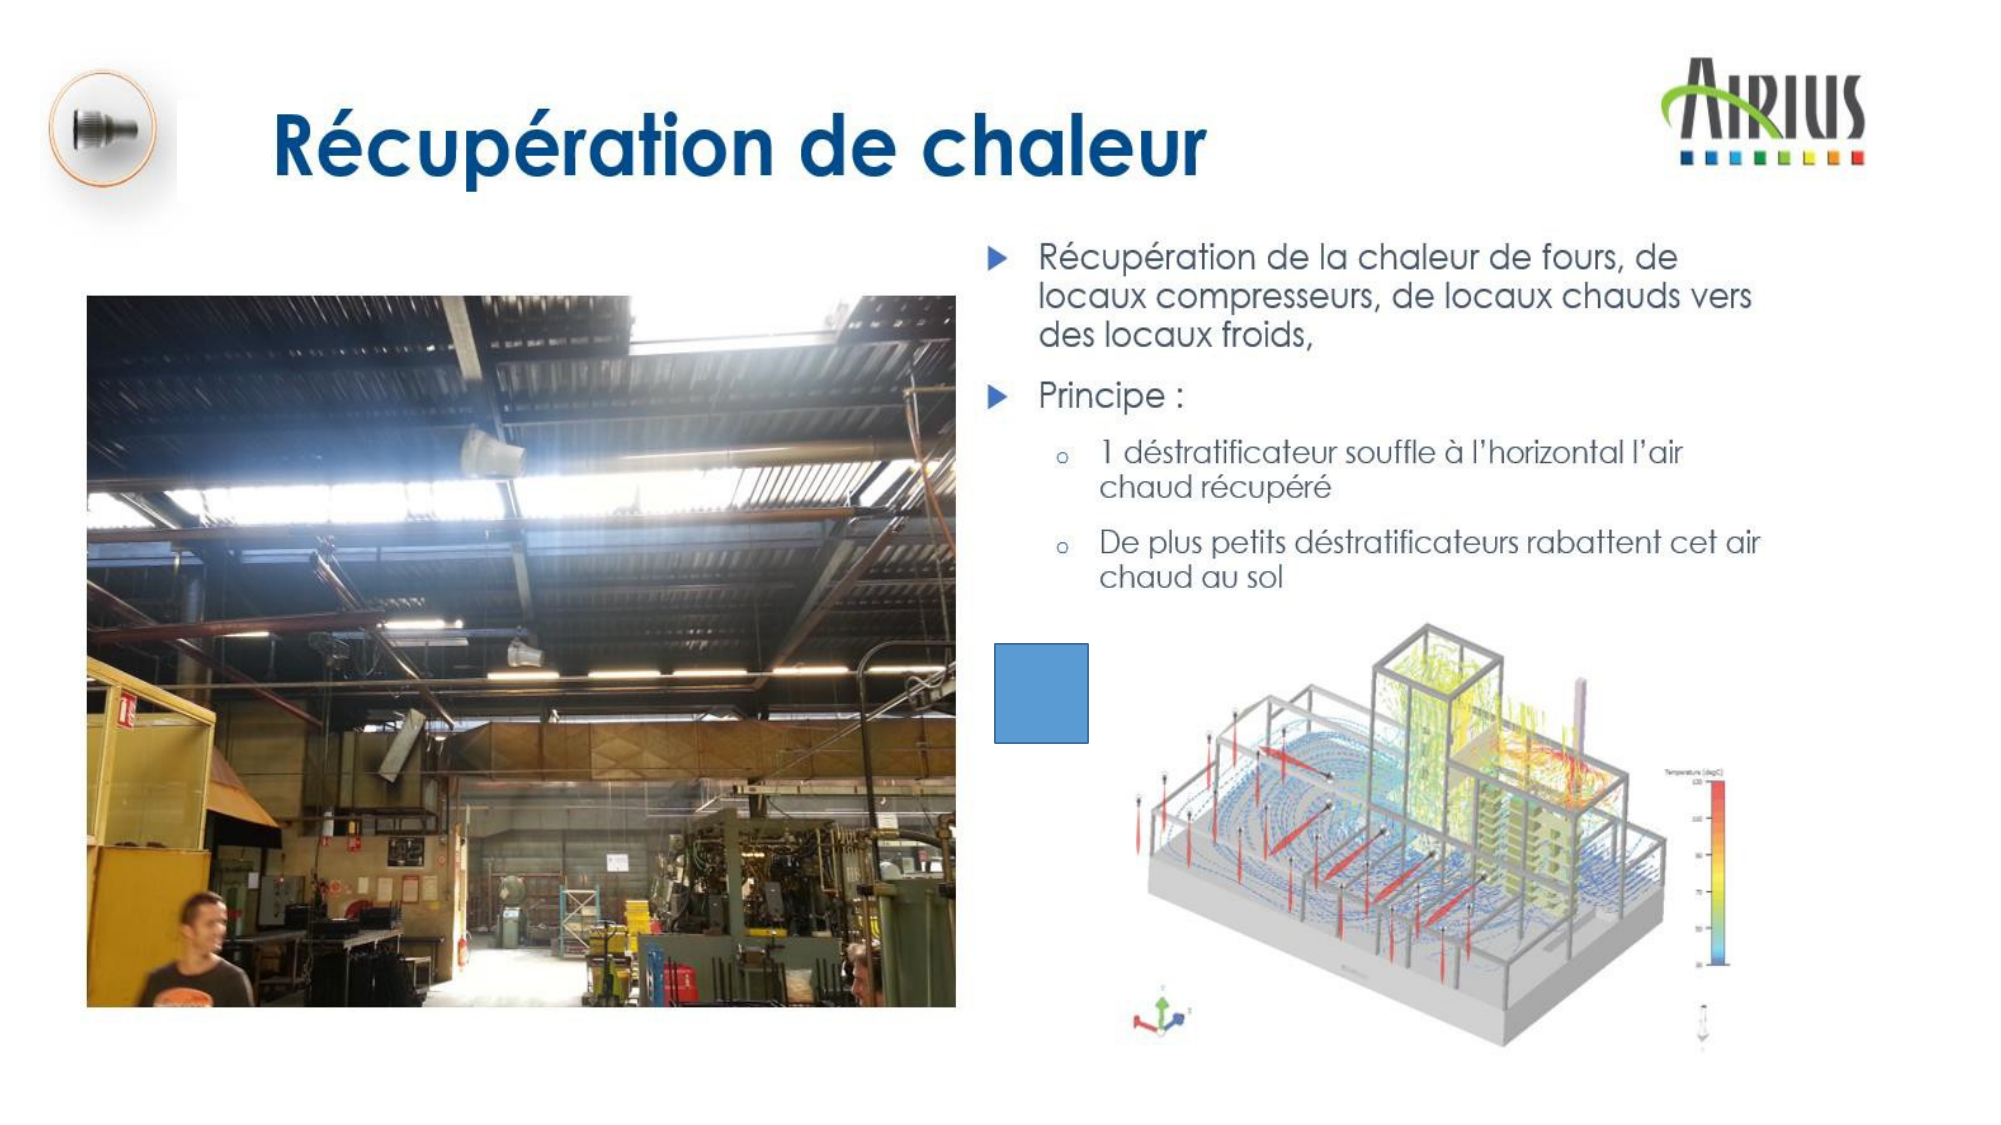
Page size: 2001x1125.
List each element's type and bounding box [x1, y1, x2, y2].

text_box [40, 48, 1867, 1056]
